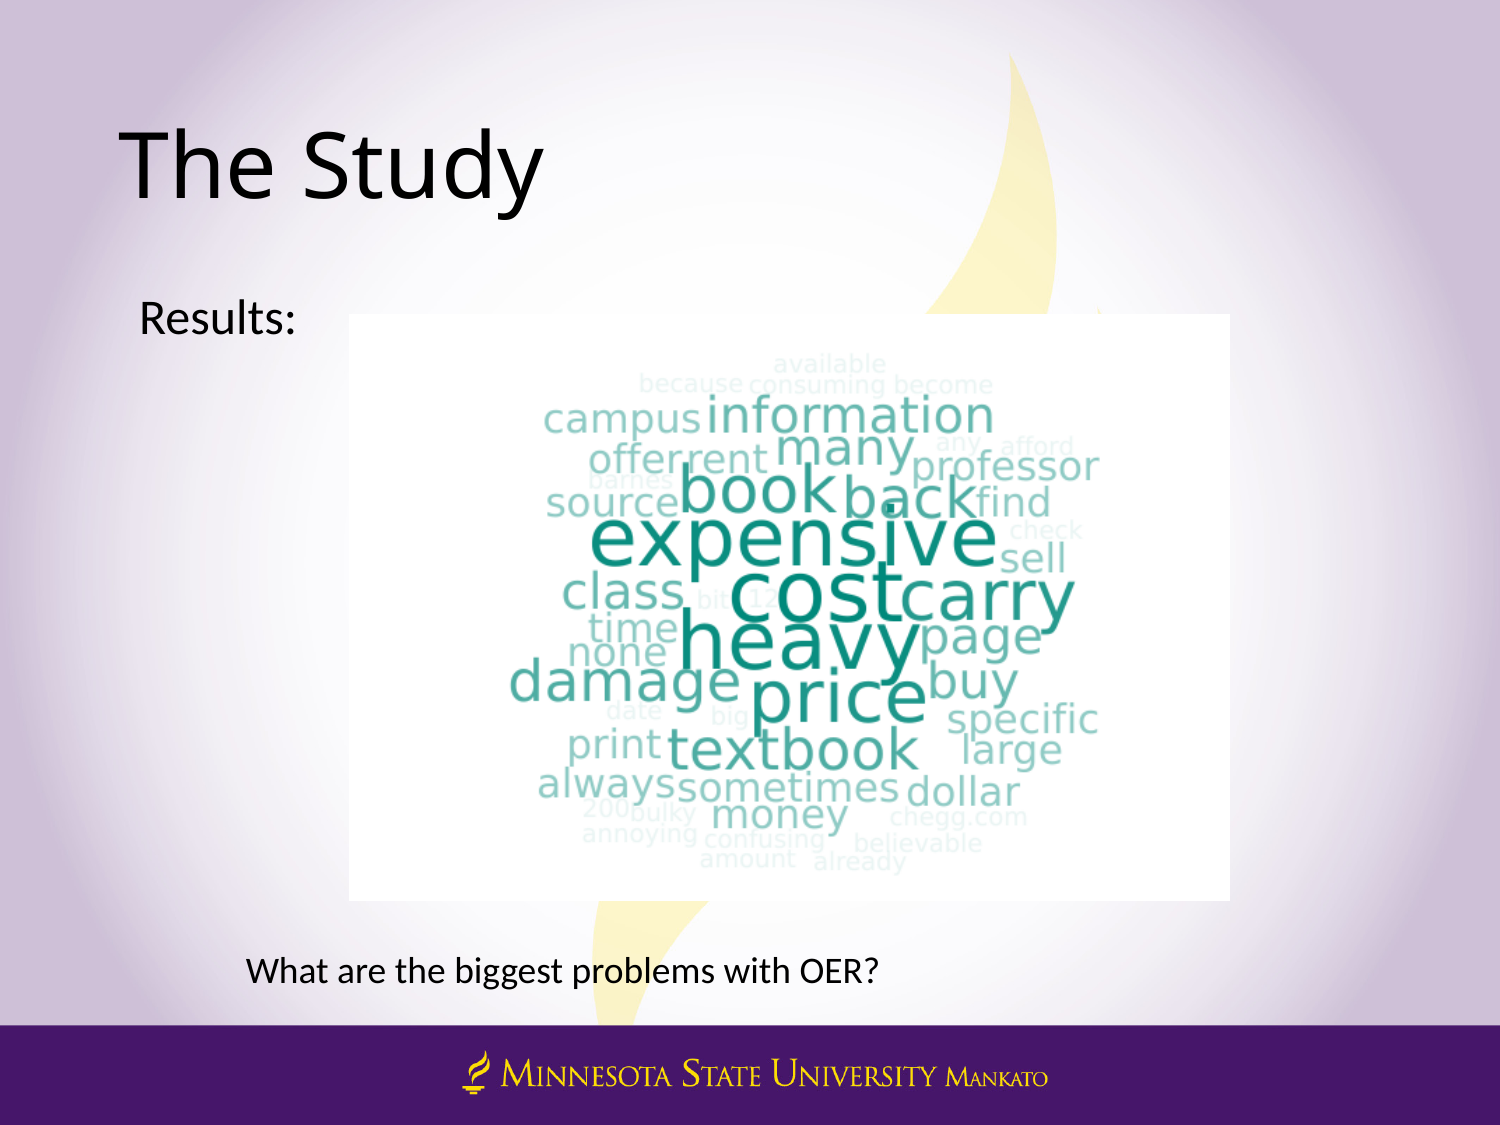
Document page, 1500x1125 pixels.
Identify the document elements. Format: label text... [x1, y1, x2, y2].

title The Study [103, 59, 1397, 278]
picture [0, 0, 1500, 1125]
text_box Results: [124, 277, 504, 412]
text_box What are the biggest problems with OER? [231, 938, 896, 999]
